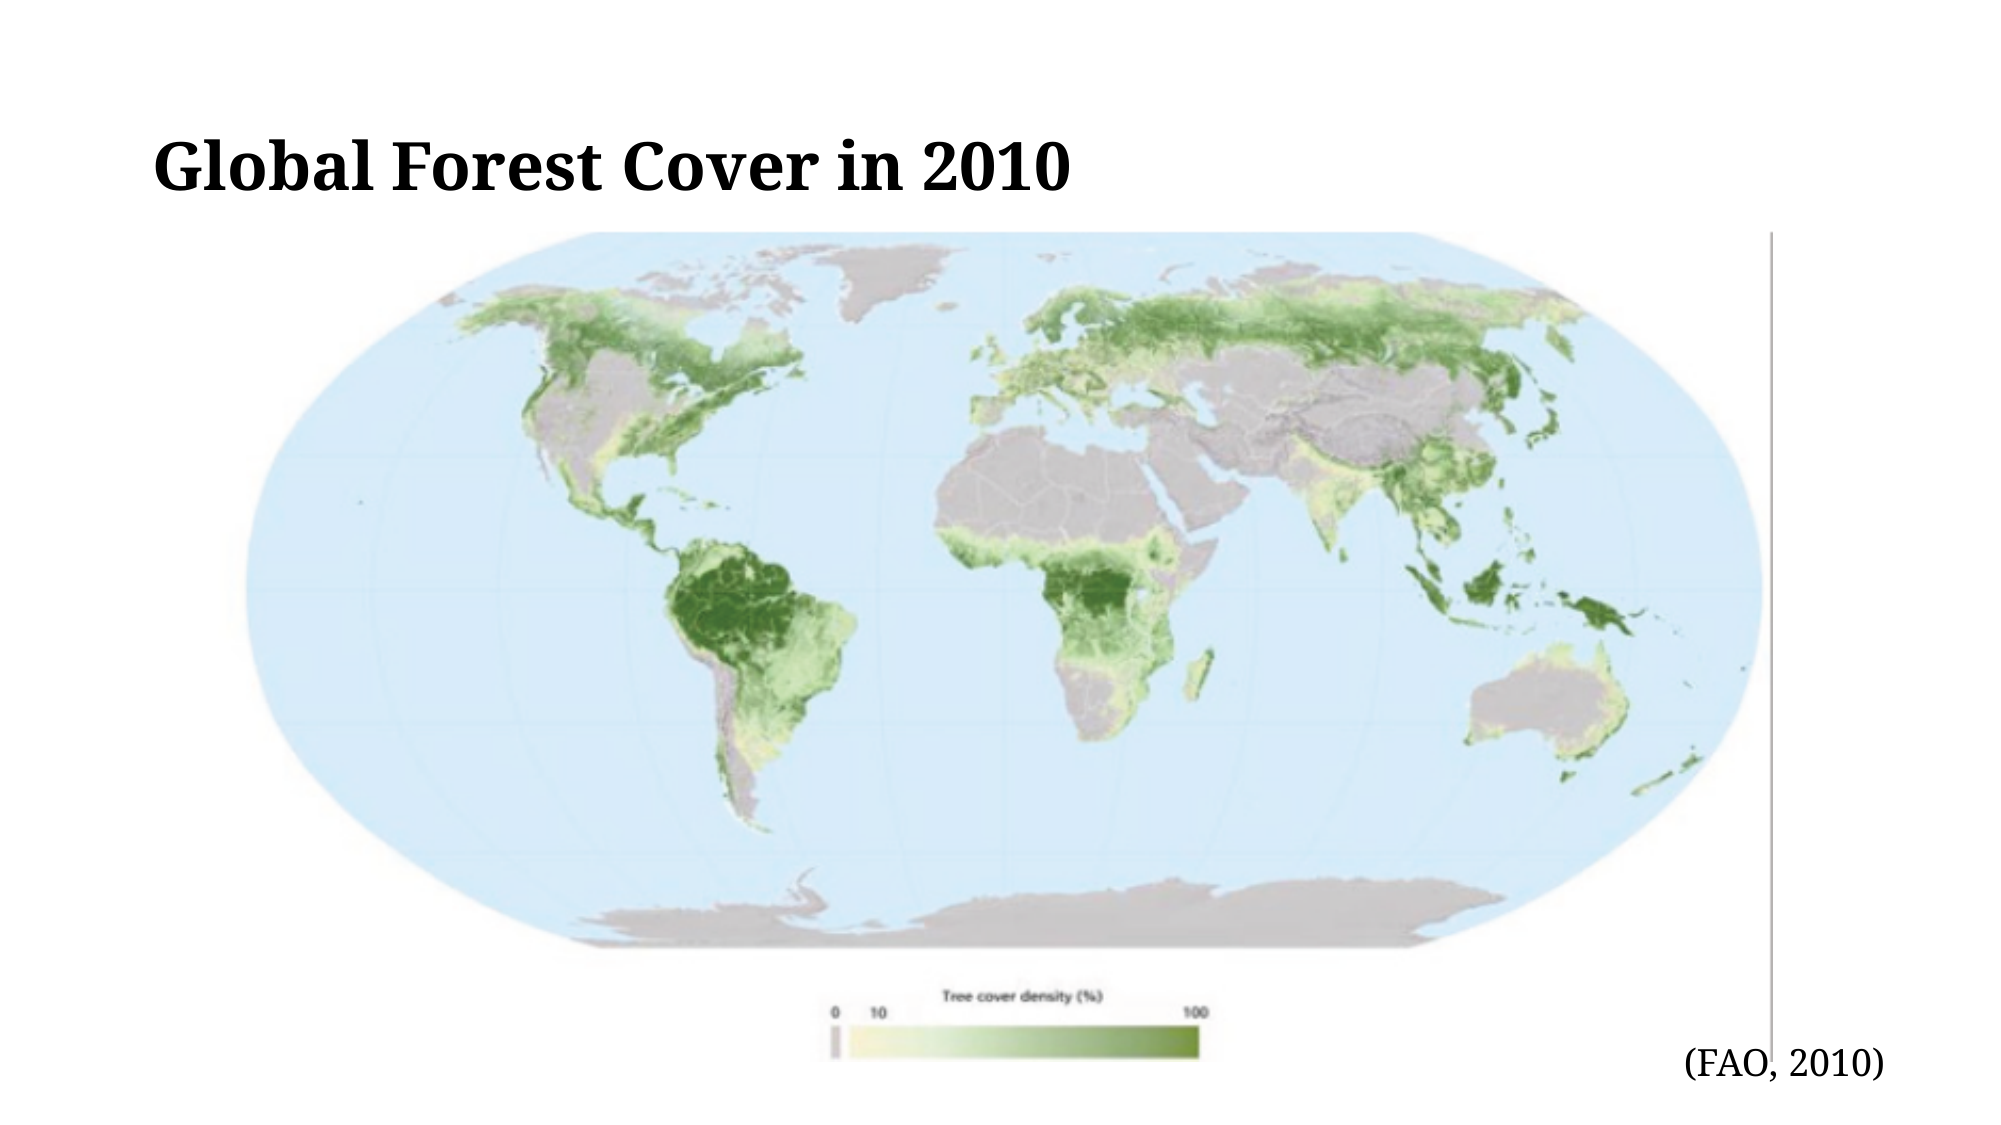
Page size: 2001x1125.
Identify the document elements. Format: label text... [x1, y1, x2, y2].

text_box (FAO, 2010) [1668, 1031, 1900, 1092]
picture [194, 222, 1773, 1062]
title Global Forest Cover in 2010 [137, 59, 1863, 278]
